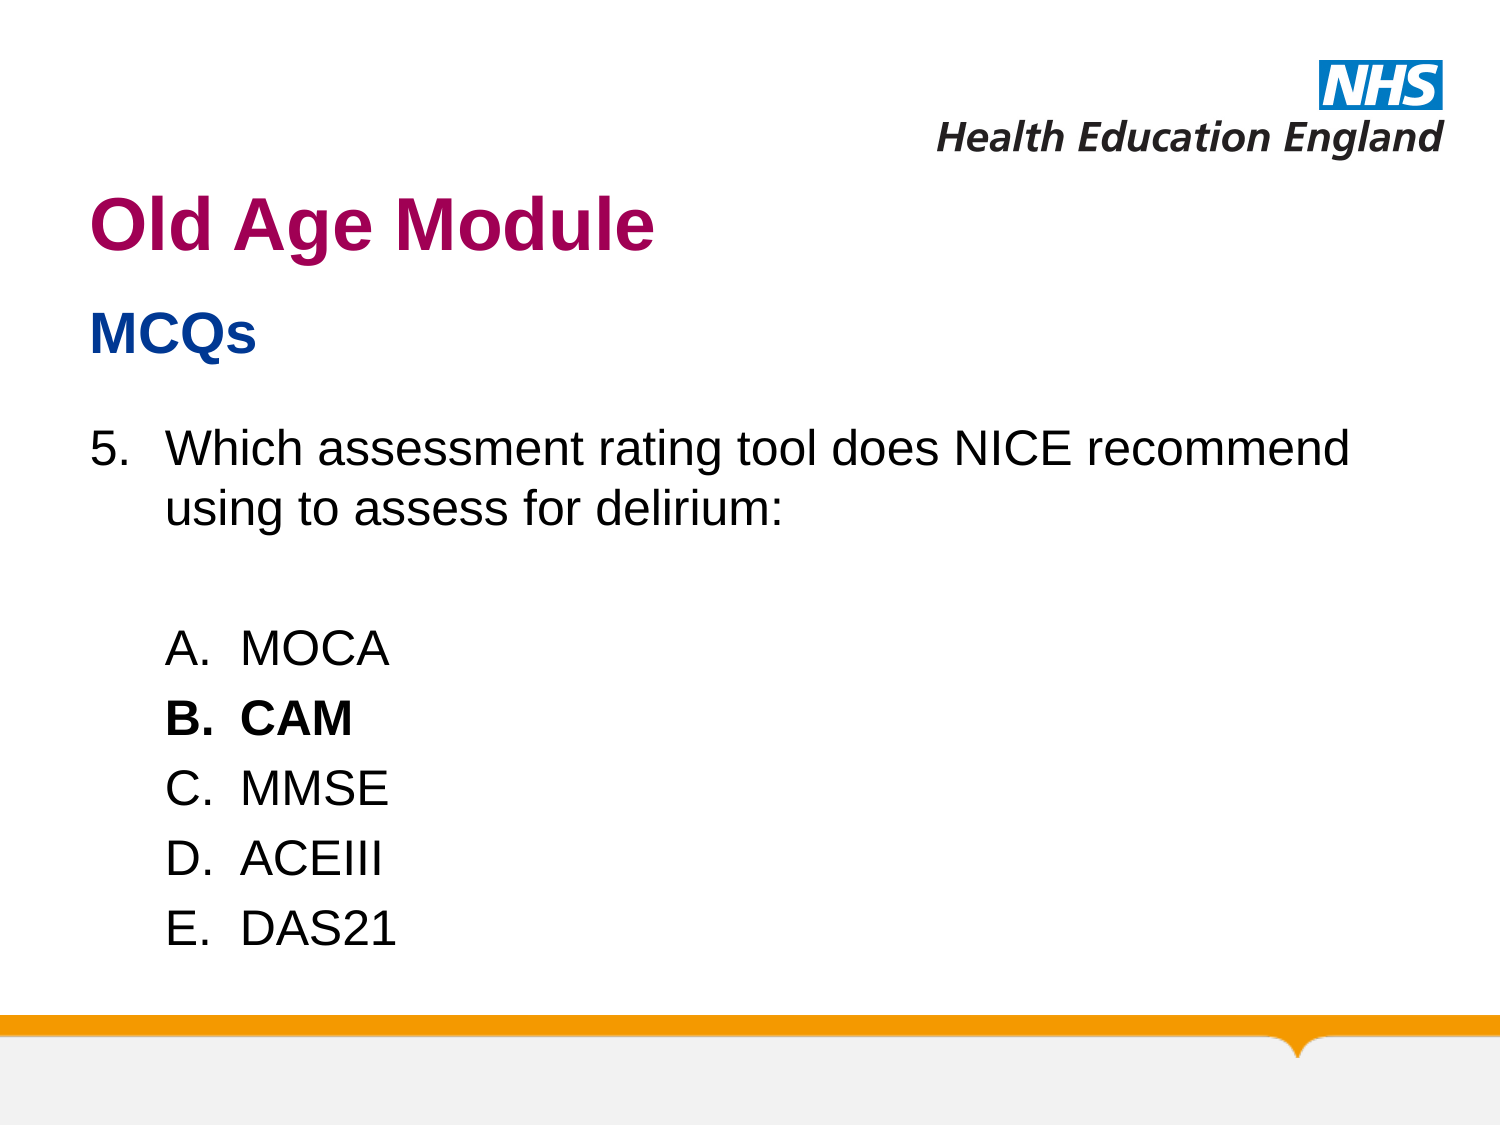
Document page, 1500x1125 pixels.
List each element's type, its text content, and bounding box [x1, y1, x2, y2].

picture [936, 59, 1445, 161]
subtitle MCQs [75, 288, 1361, 384]
title Old Age Module [75, 168, 1361, 280]
list Which assessment rating tool does NICE recommend using to assess for delirium: MOCA CAM MMSE ACEIII DAS21 [75, 407, 1407, 811]
